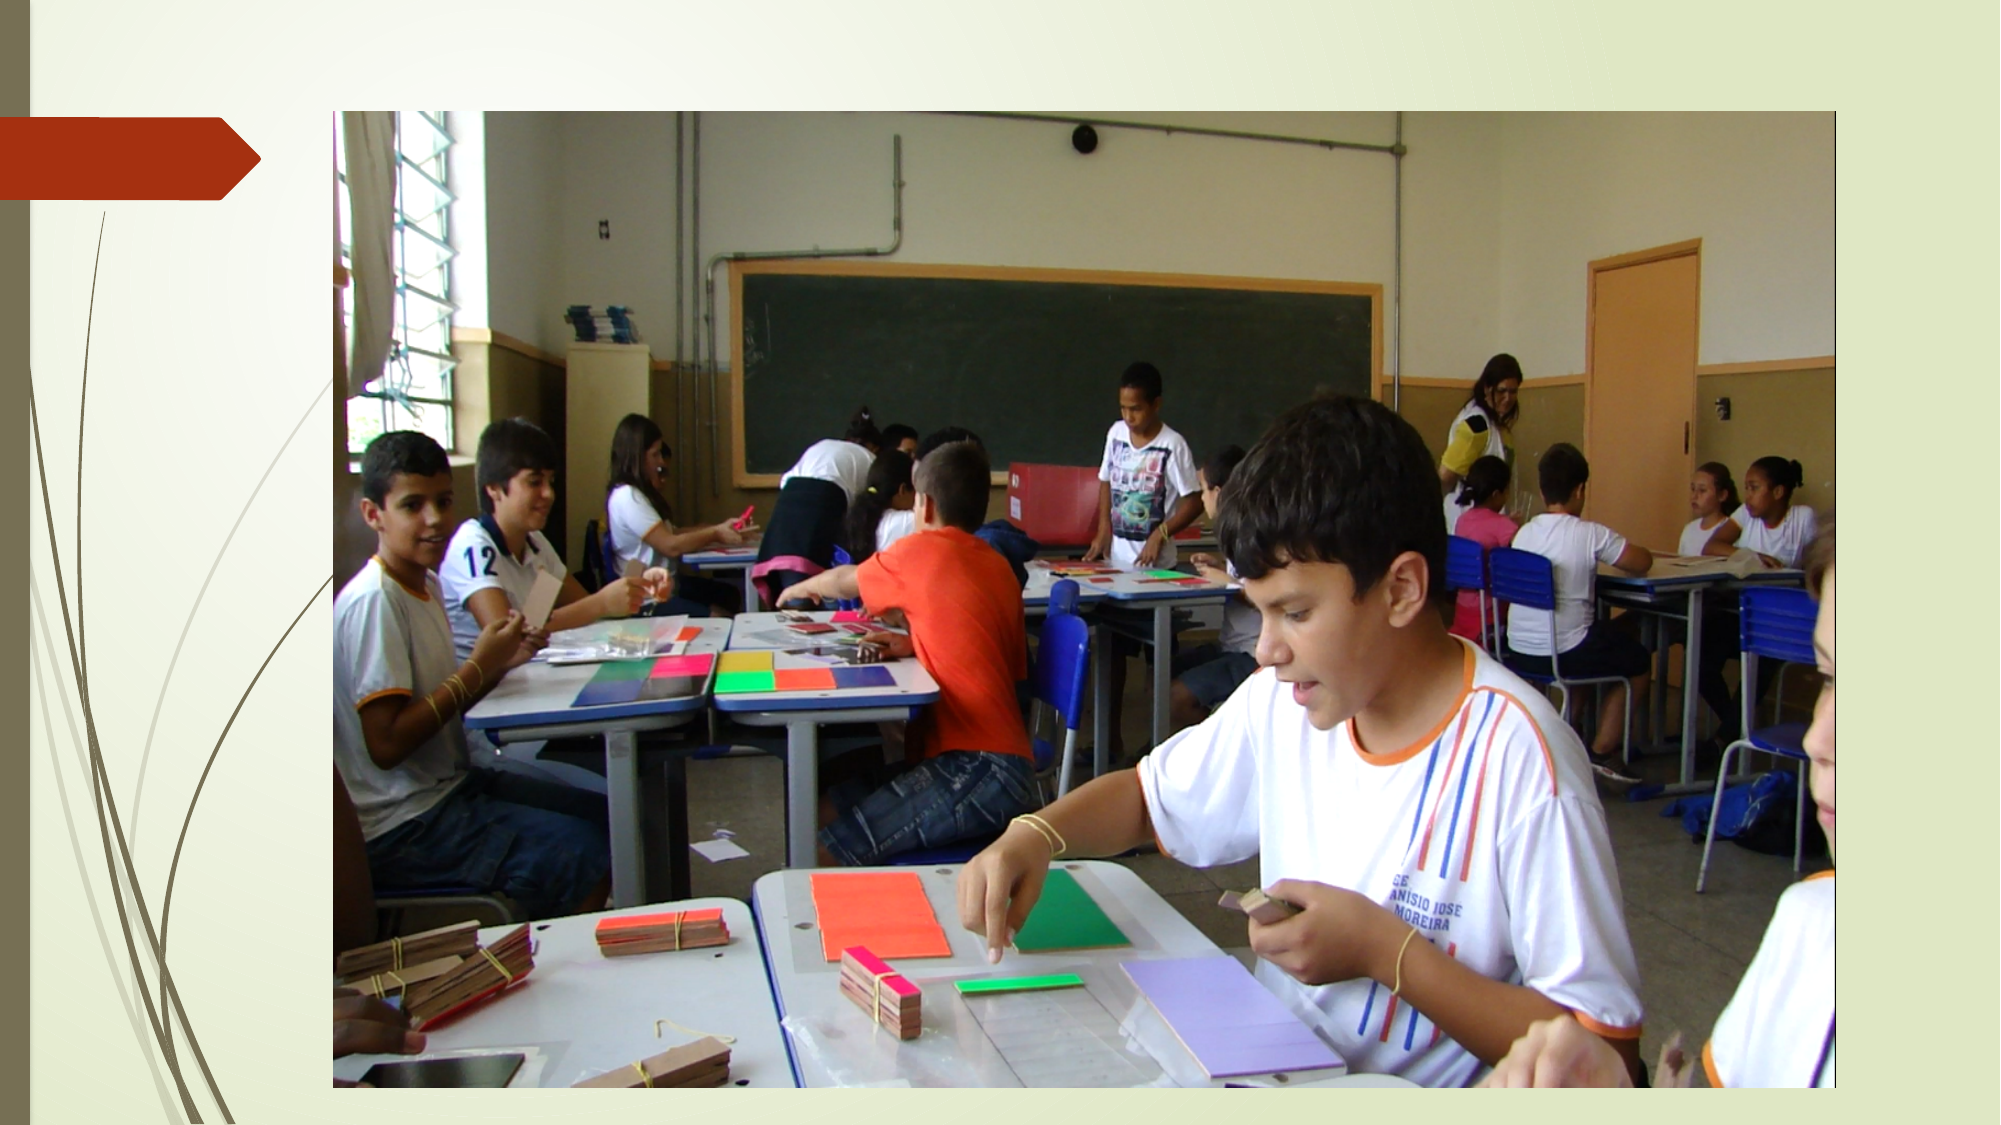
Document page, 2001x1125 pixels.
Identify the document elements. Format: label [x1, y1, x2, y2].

picture [333, 110, 1837, 1089]
